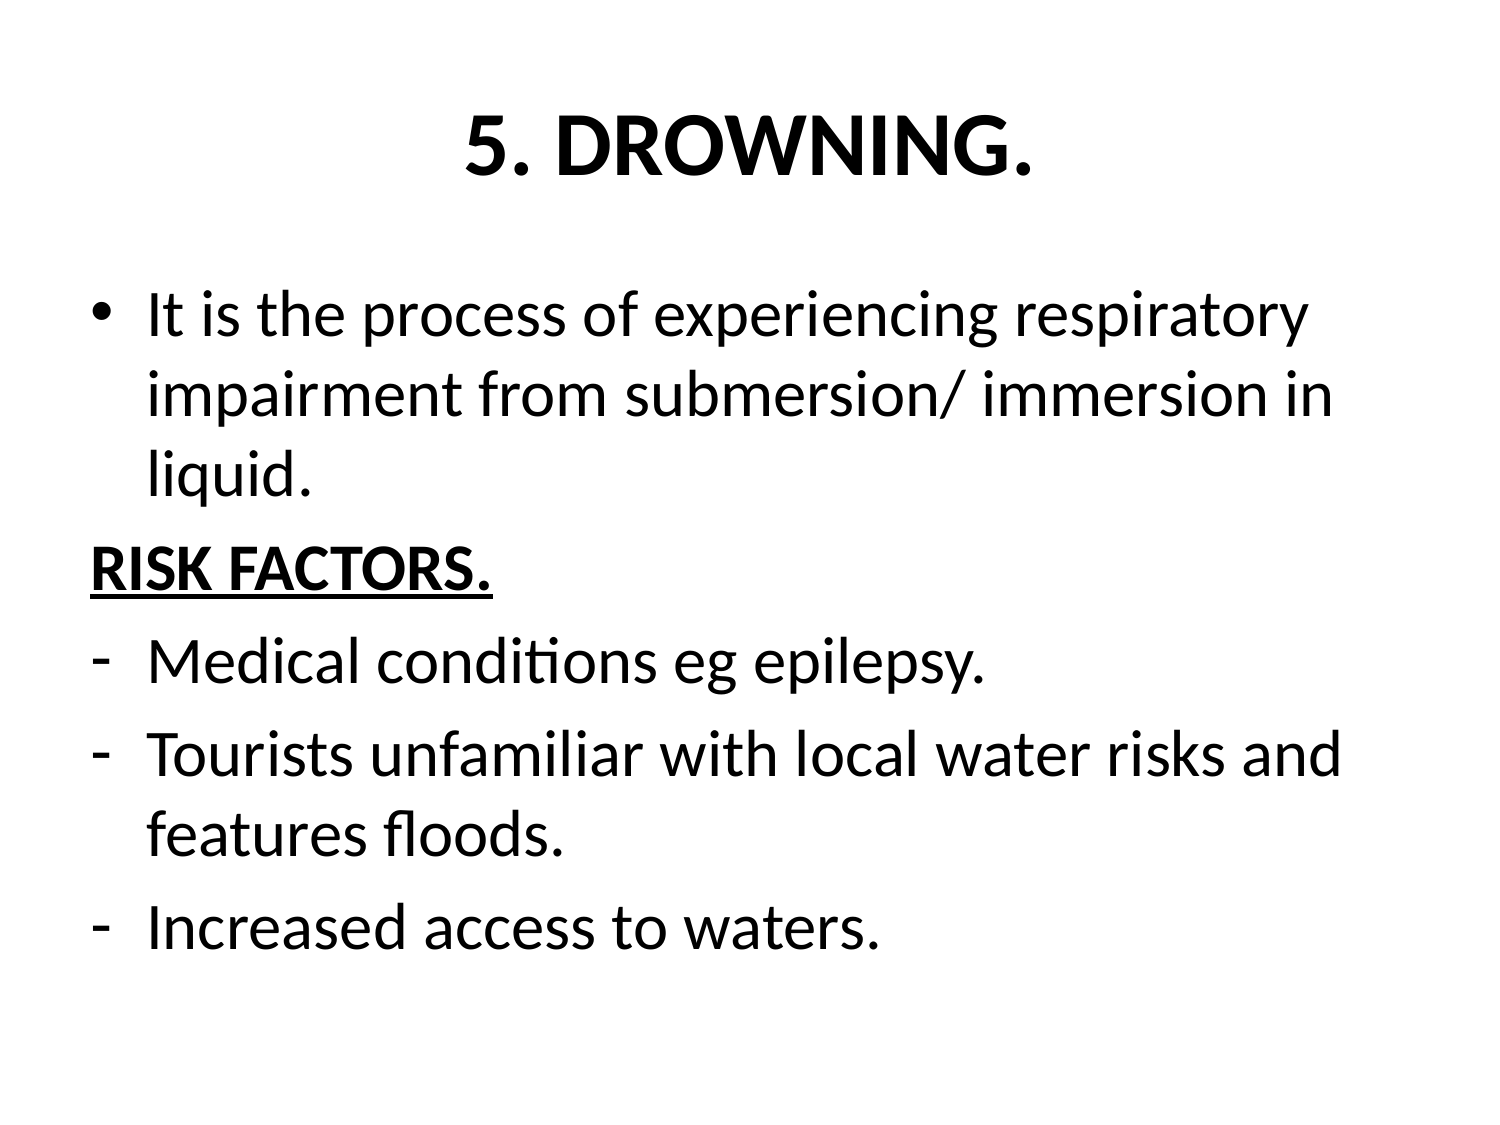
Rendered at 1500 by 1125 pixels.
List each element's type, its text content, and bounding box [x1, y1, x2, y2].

title 5. DROWNING. [75, 45, 1425, 233]
list It is the process of experiencing respiratory impairment from submersion/ immersion in liquid. RISK FACTORS. Medical conditions eg epilepsy. Tourists unfamiliar with local water risks and features floods. Increased access to waters. [75, 262, 1425, 1005]
